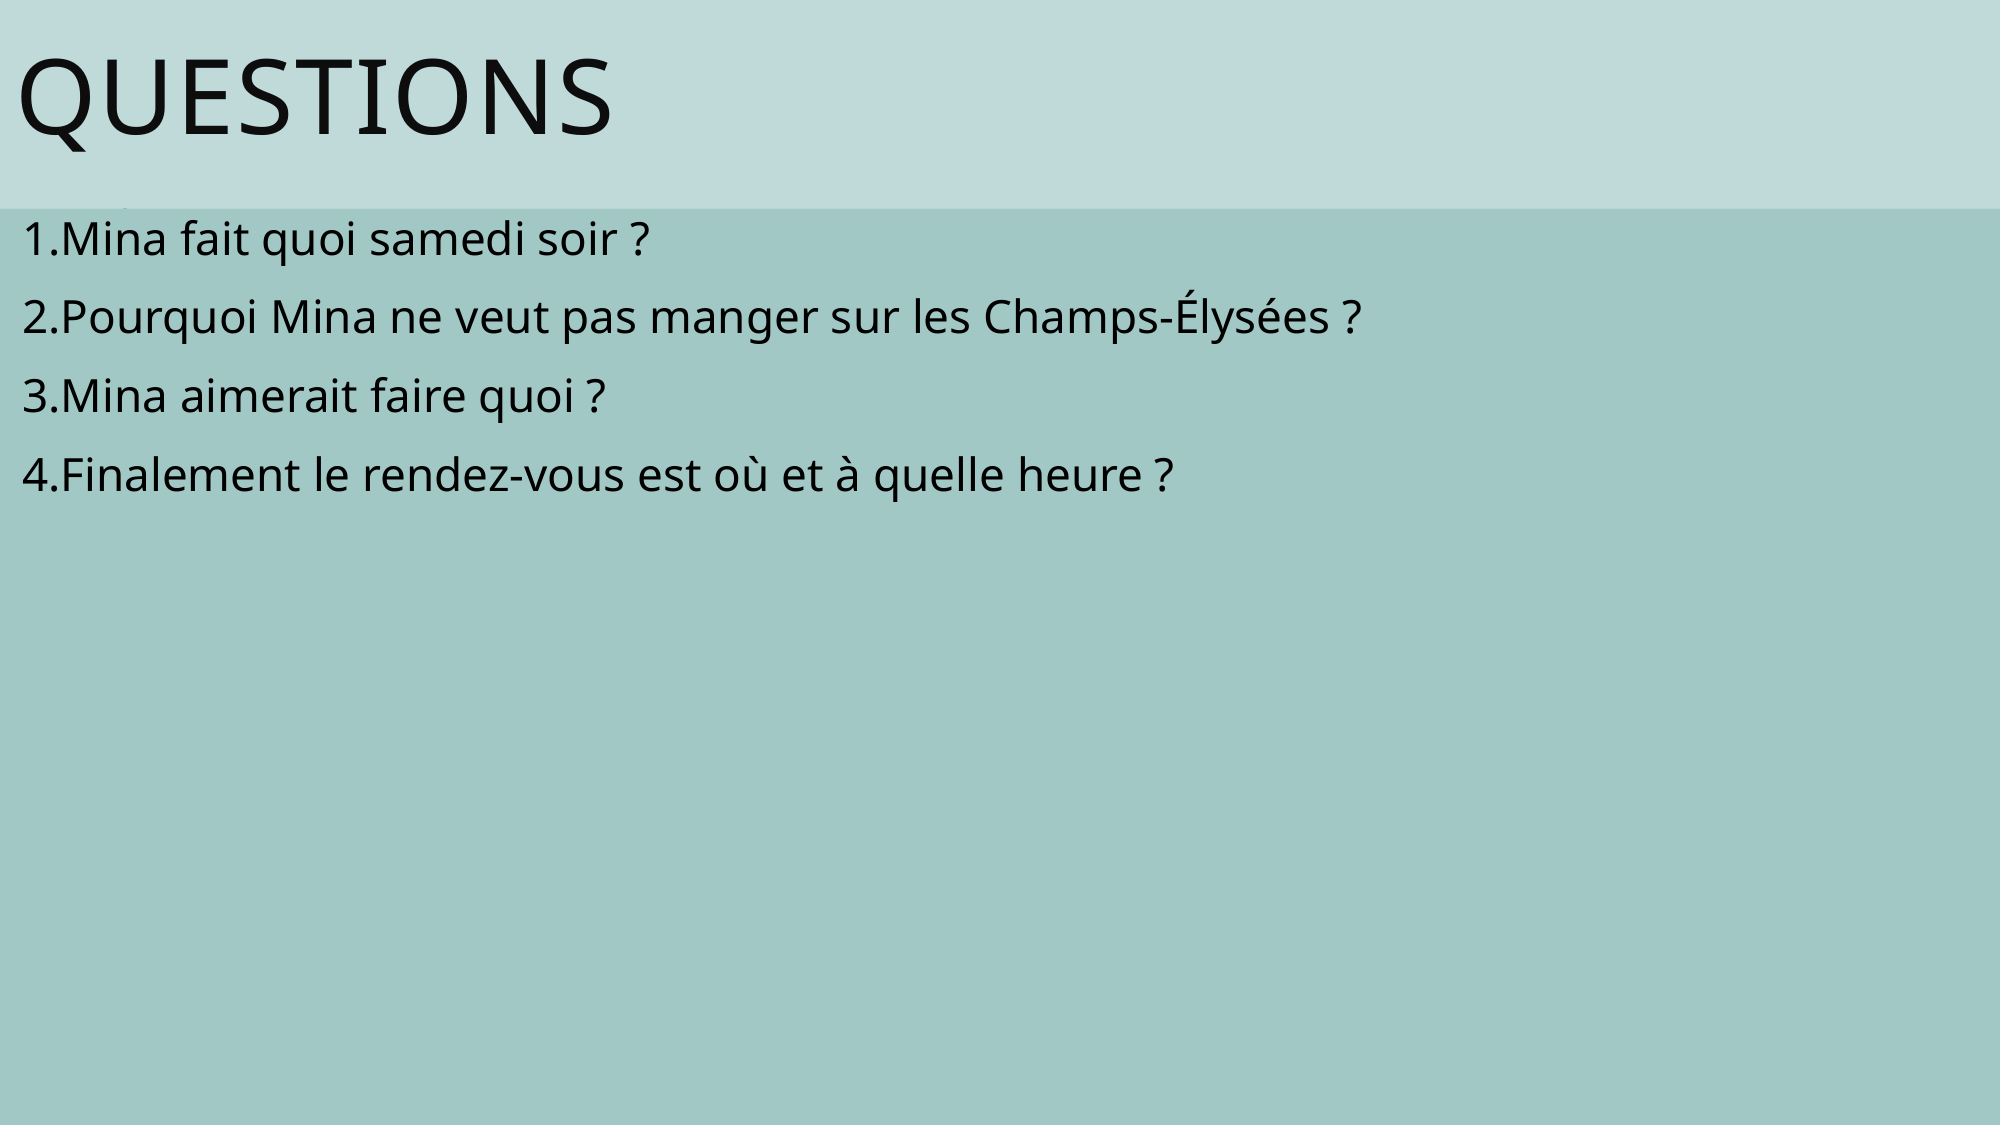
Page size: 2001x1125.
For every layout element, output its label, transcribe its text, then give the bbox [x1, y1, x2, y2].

title questions [0, 0, 2000, 208]
list 1.Mina fait quoi samedi soir ? 2.Pourquoi Mina ne veut pas manger sur les Champs-Élysées ? 3.Mina aimerait faire quoi ? 4.Finalement le rendez-vous est où et à quelle heure ? [0, 208, 2000, 1125]
